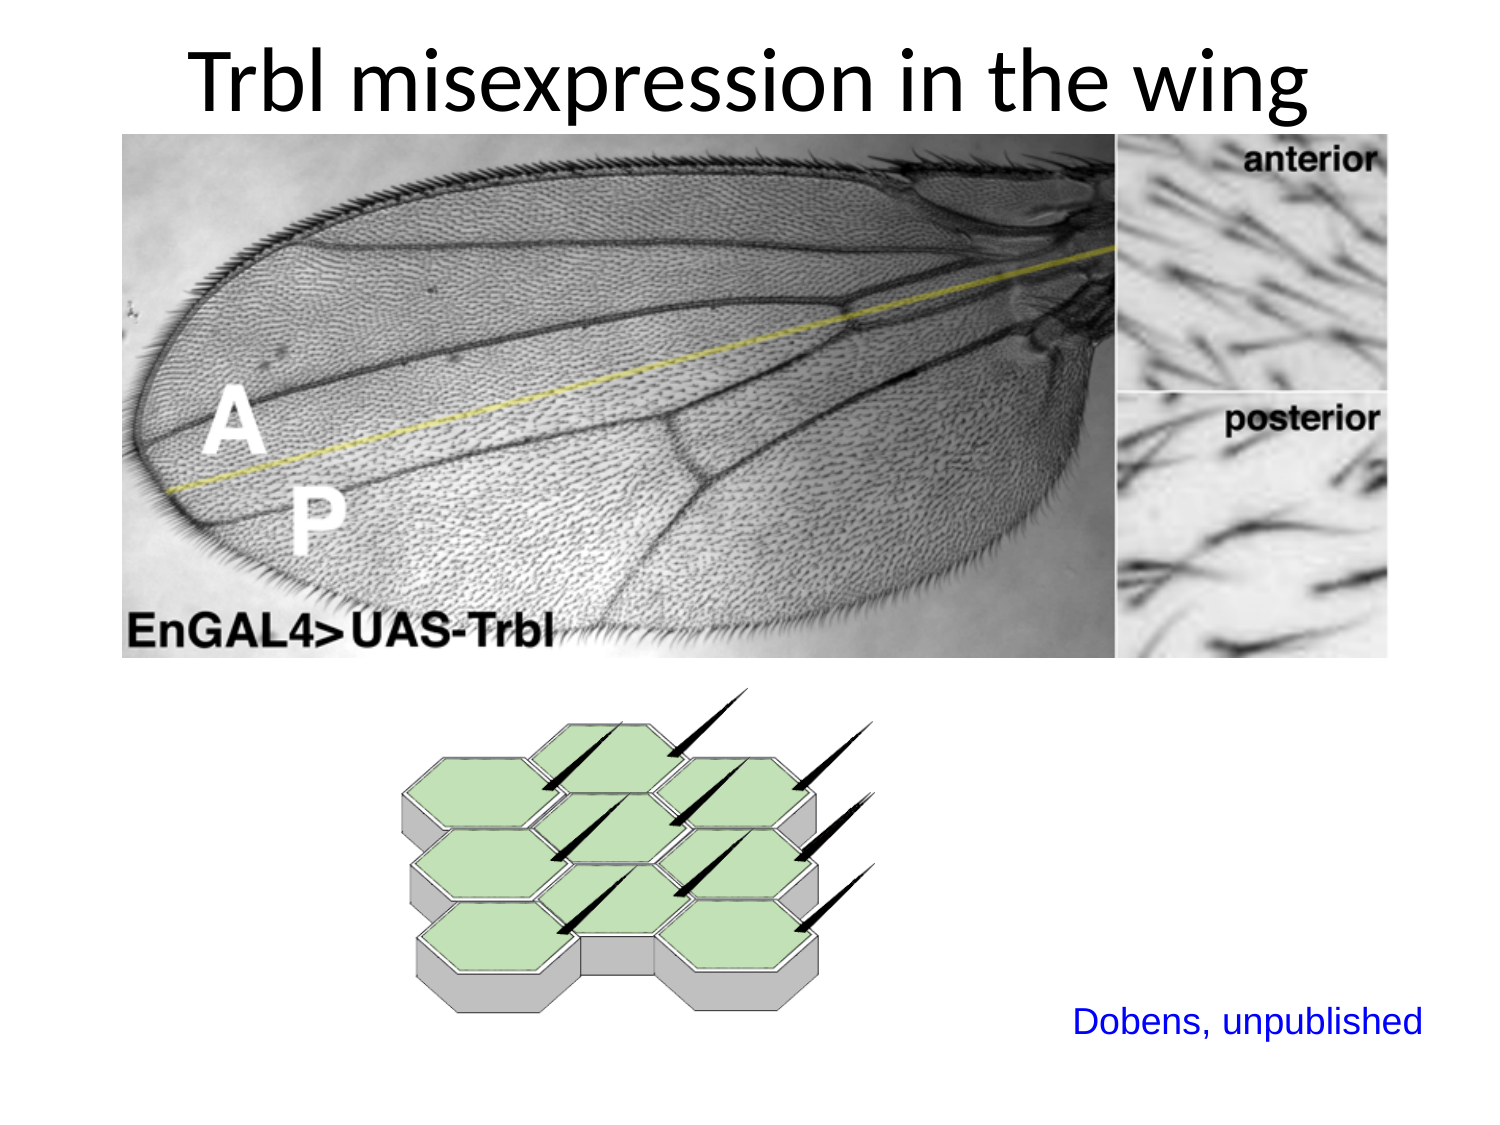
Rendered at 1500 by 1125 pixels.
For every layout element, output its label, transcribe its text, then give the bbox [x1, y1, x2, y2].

text_box Trbl misexpression in the wing [74, 12, 1425, 200]
picture [74, 133, 1389, 1125]
text_box Dobens, unpublished [1203, 989, 1439, 1049]
